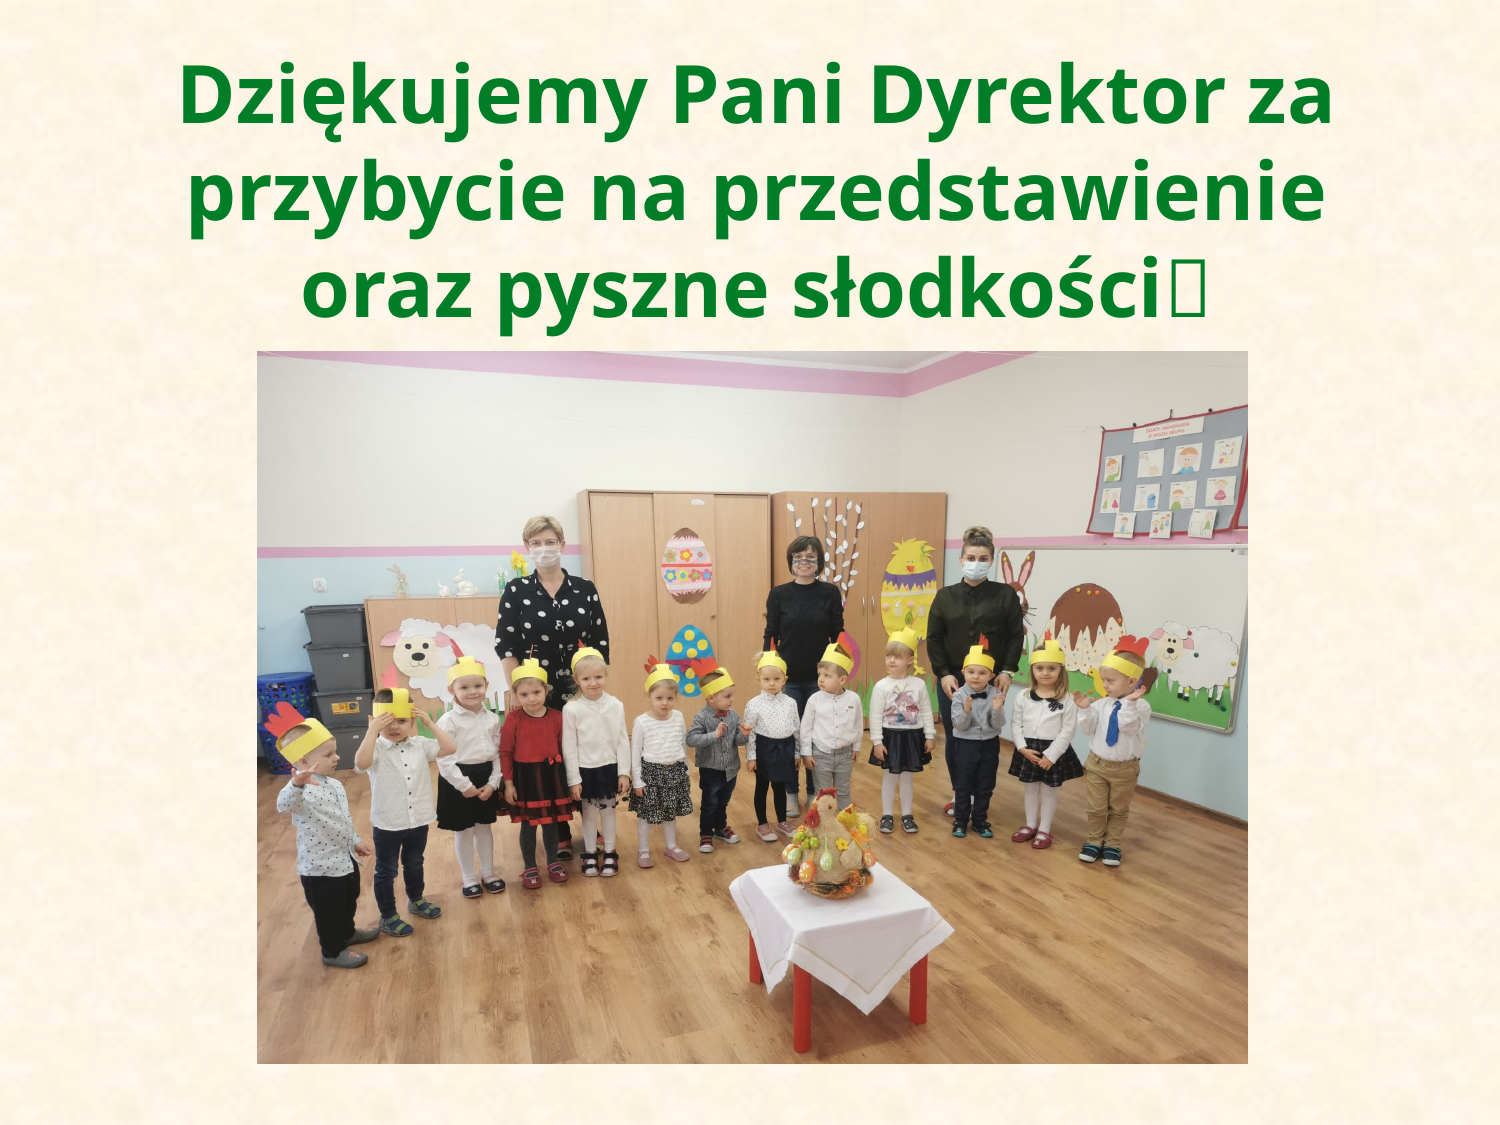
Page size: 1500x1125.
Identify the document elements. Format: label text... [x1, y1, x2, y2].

title Dziękujemy Pani Dyrektor za przybycie na przedstawienie oraz pyszne słodkości [82, 35, 1432, 342]
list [257, 351, 1248, 1064]
